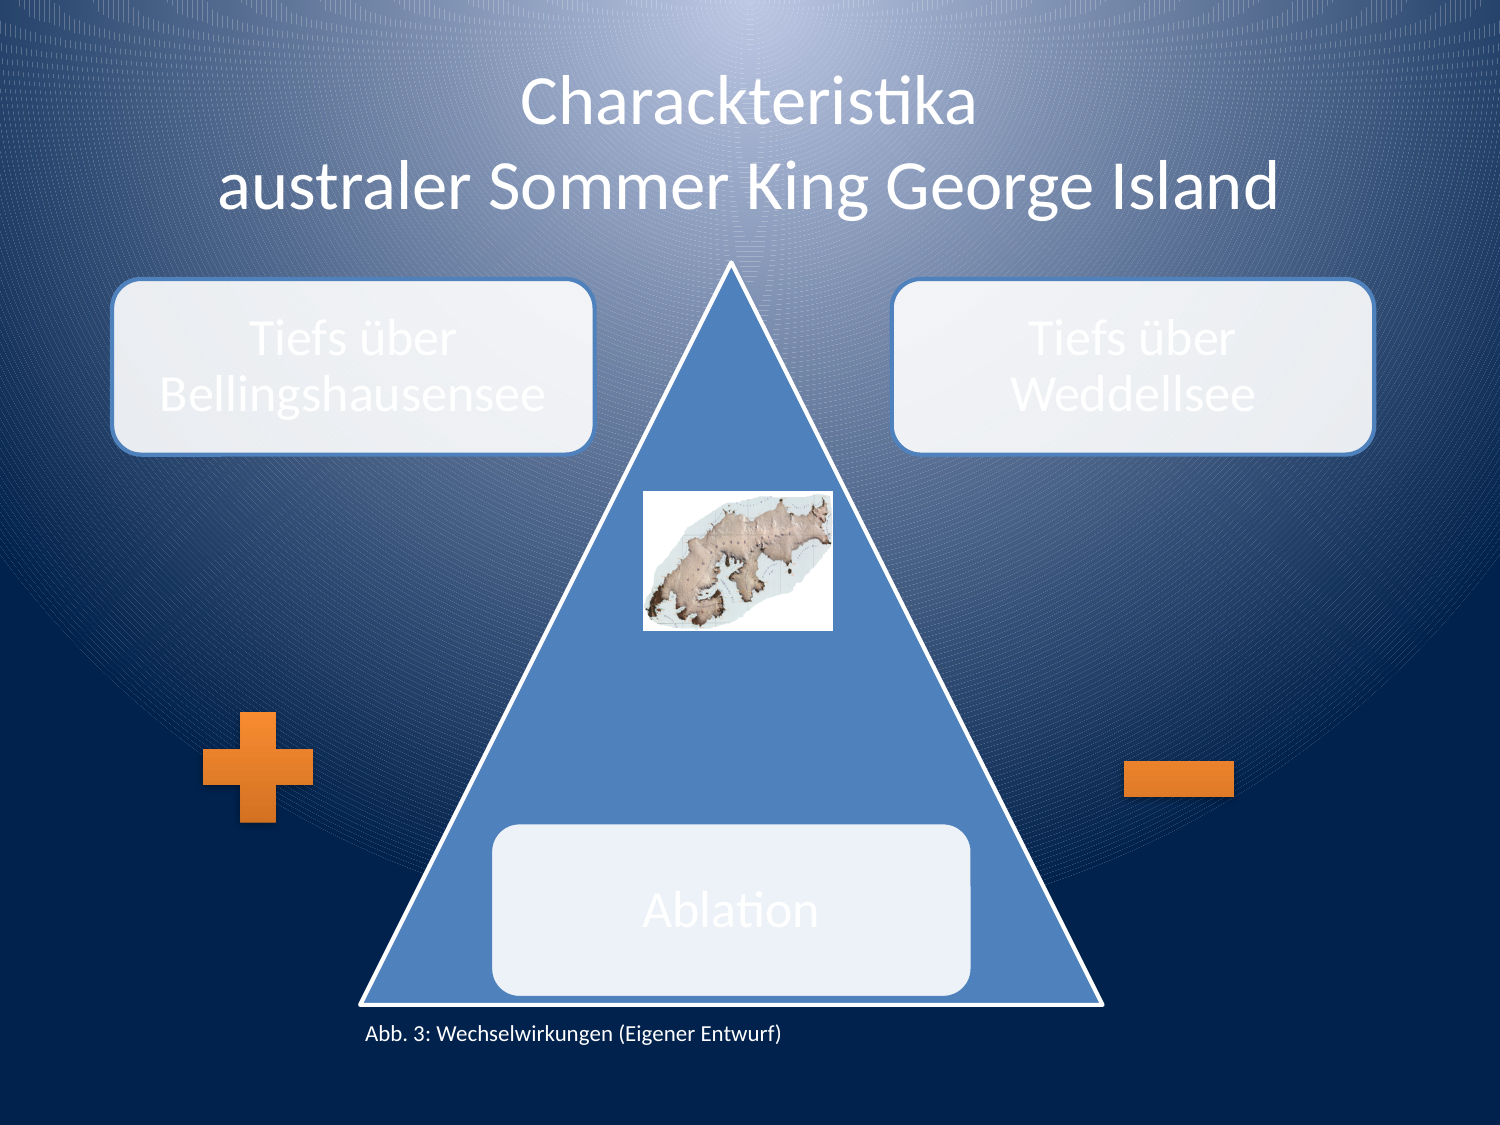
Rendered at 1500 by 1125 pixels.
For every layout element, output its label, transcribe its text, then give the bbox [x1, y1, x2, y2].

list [74, 262, 1426, 1006]
title Charackteristika australer Sommer King George Island [75, 45, 1425, 233]
text_box Abb. 3: Wechselwirkungen (Eigener Entwurf) [350, 1014, 798, 1054]
picture [643, 491, 833, 631]
